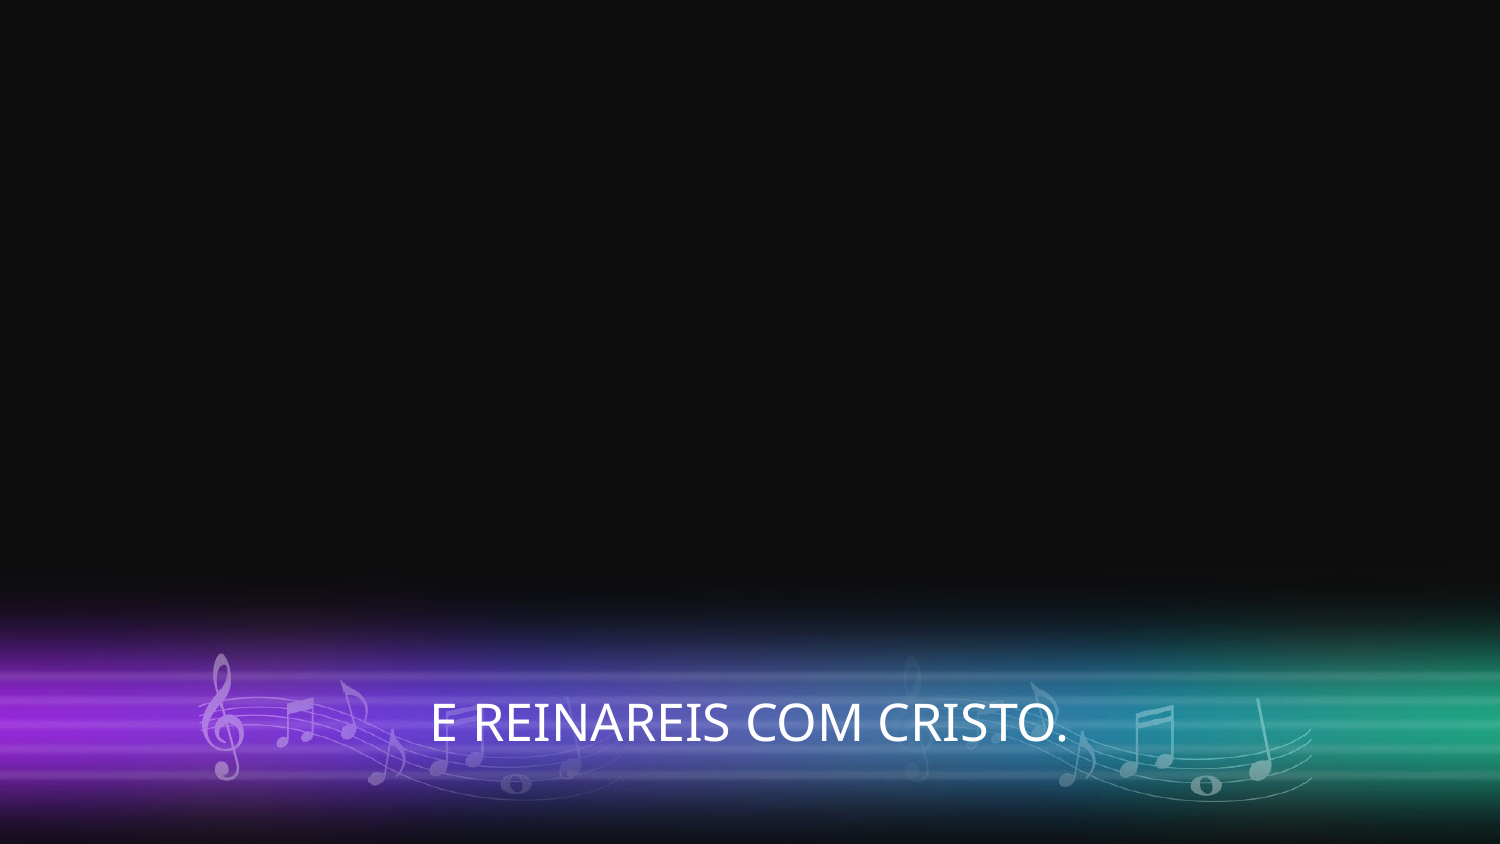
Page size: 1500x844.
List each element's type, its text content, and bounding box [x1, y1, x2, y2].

picture [0, 0, 1500, 844]
text_box E REINAREIS COM CRISTO. [312, 682, 1187, 760]
